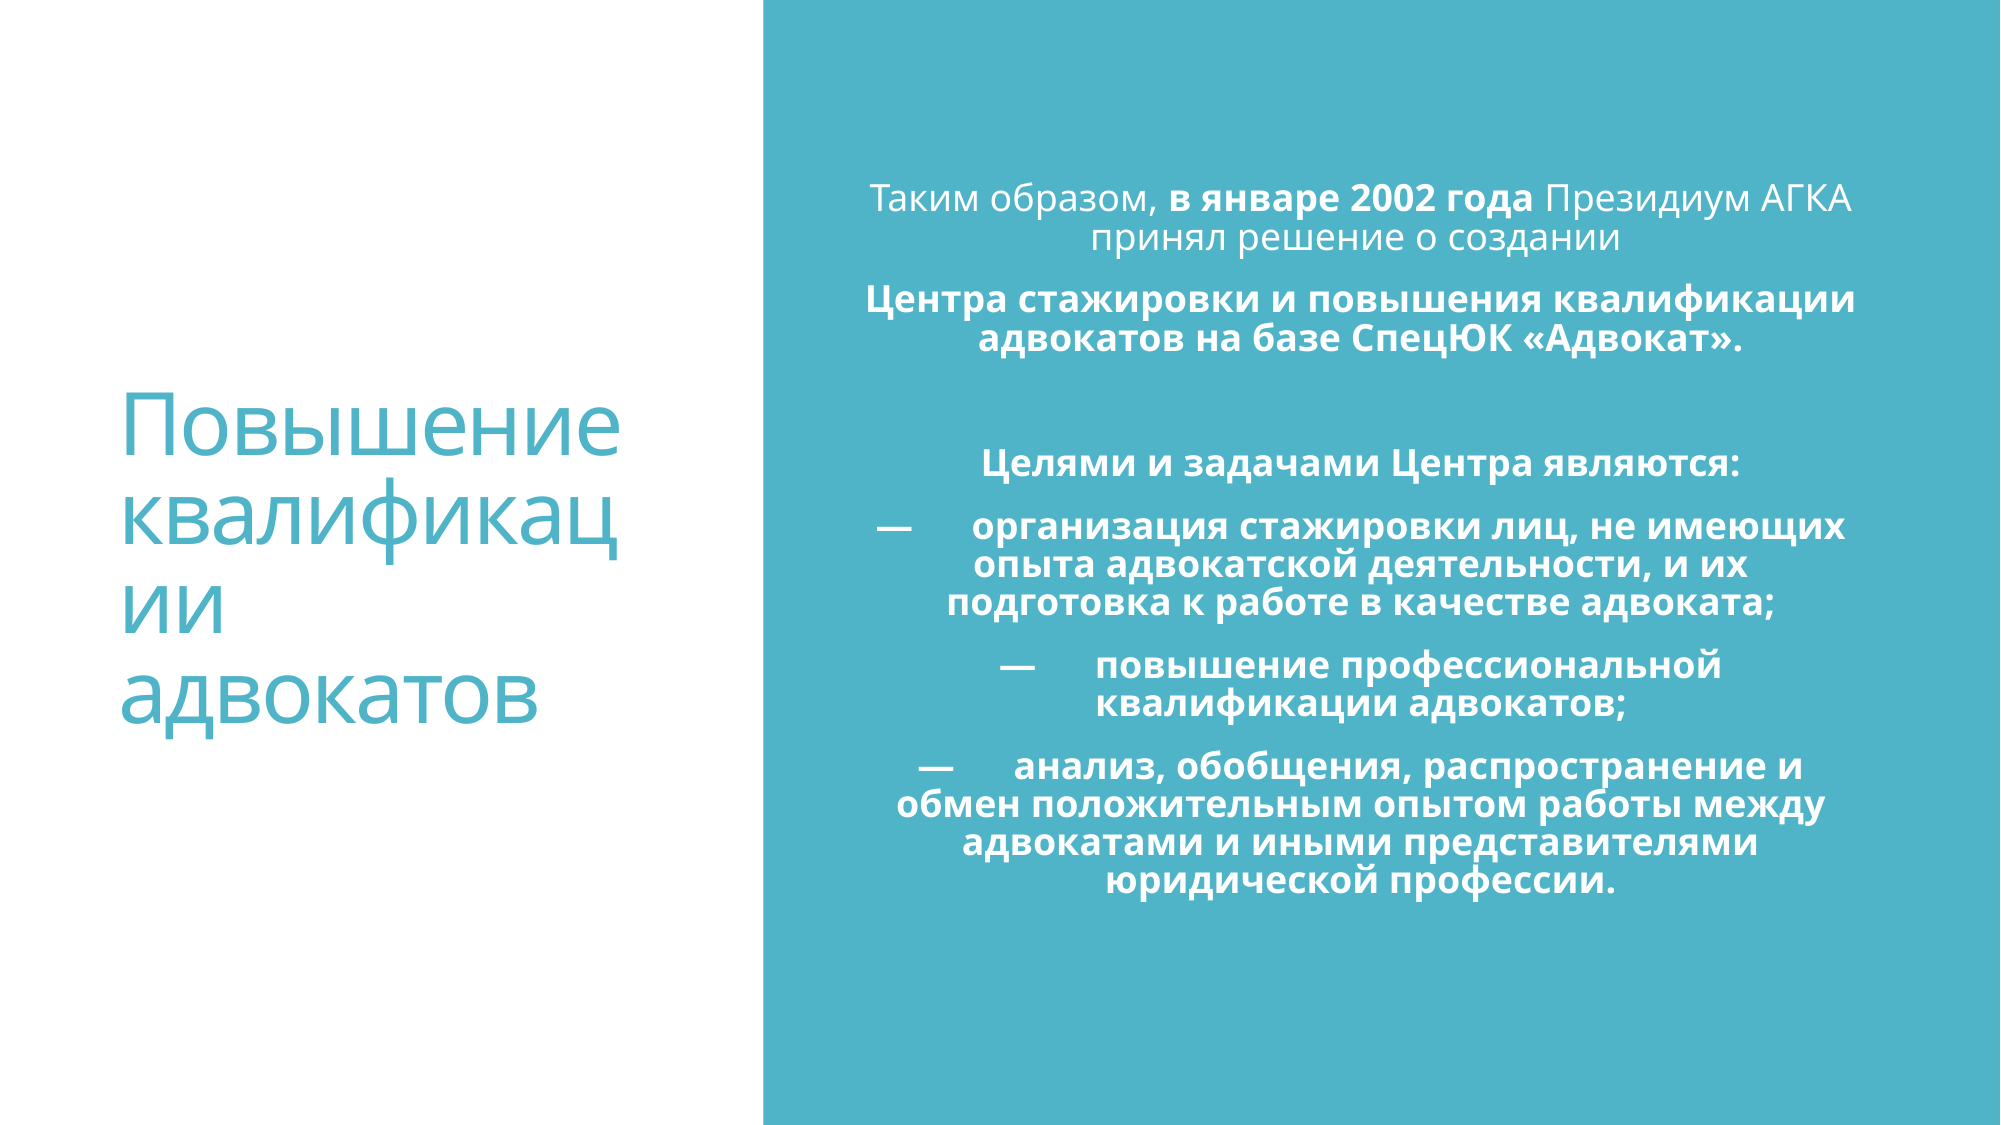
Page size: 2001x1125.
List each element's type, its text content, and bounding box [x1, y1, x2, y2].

list Таким образом, в январе 2002 года Президиум АГКА принял решение о создании Центра стажировки и повышения квалификации адвокатов на базе СпецЮК «Адвокат». Целями и задачами Центра являются: — организация стажировки лиц, не имеющих опыта адвокатской деятельности, и их подготовка к работе в качестве адвоката; — повышение профессиональной квалификации адвокатов; — анализ, обобщения, распространение и обмен положительным опытом работы между адвокатами и иными представителями юридической профессии. [833, 173, 1876, 948]
text_box [762, 0, 2000, 1125]
title Повышение квалификации адвокатов [103, 173, 672, 952]
text_box [0, 0, 762, 1125]
